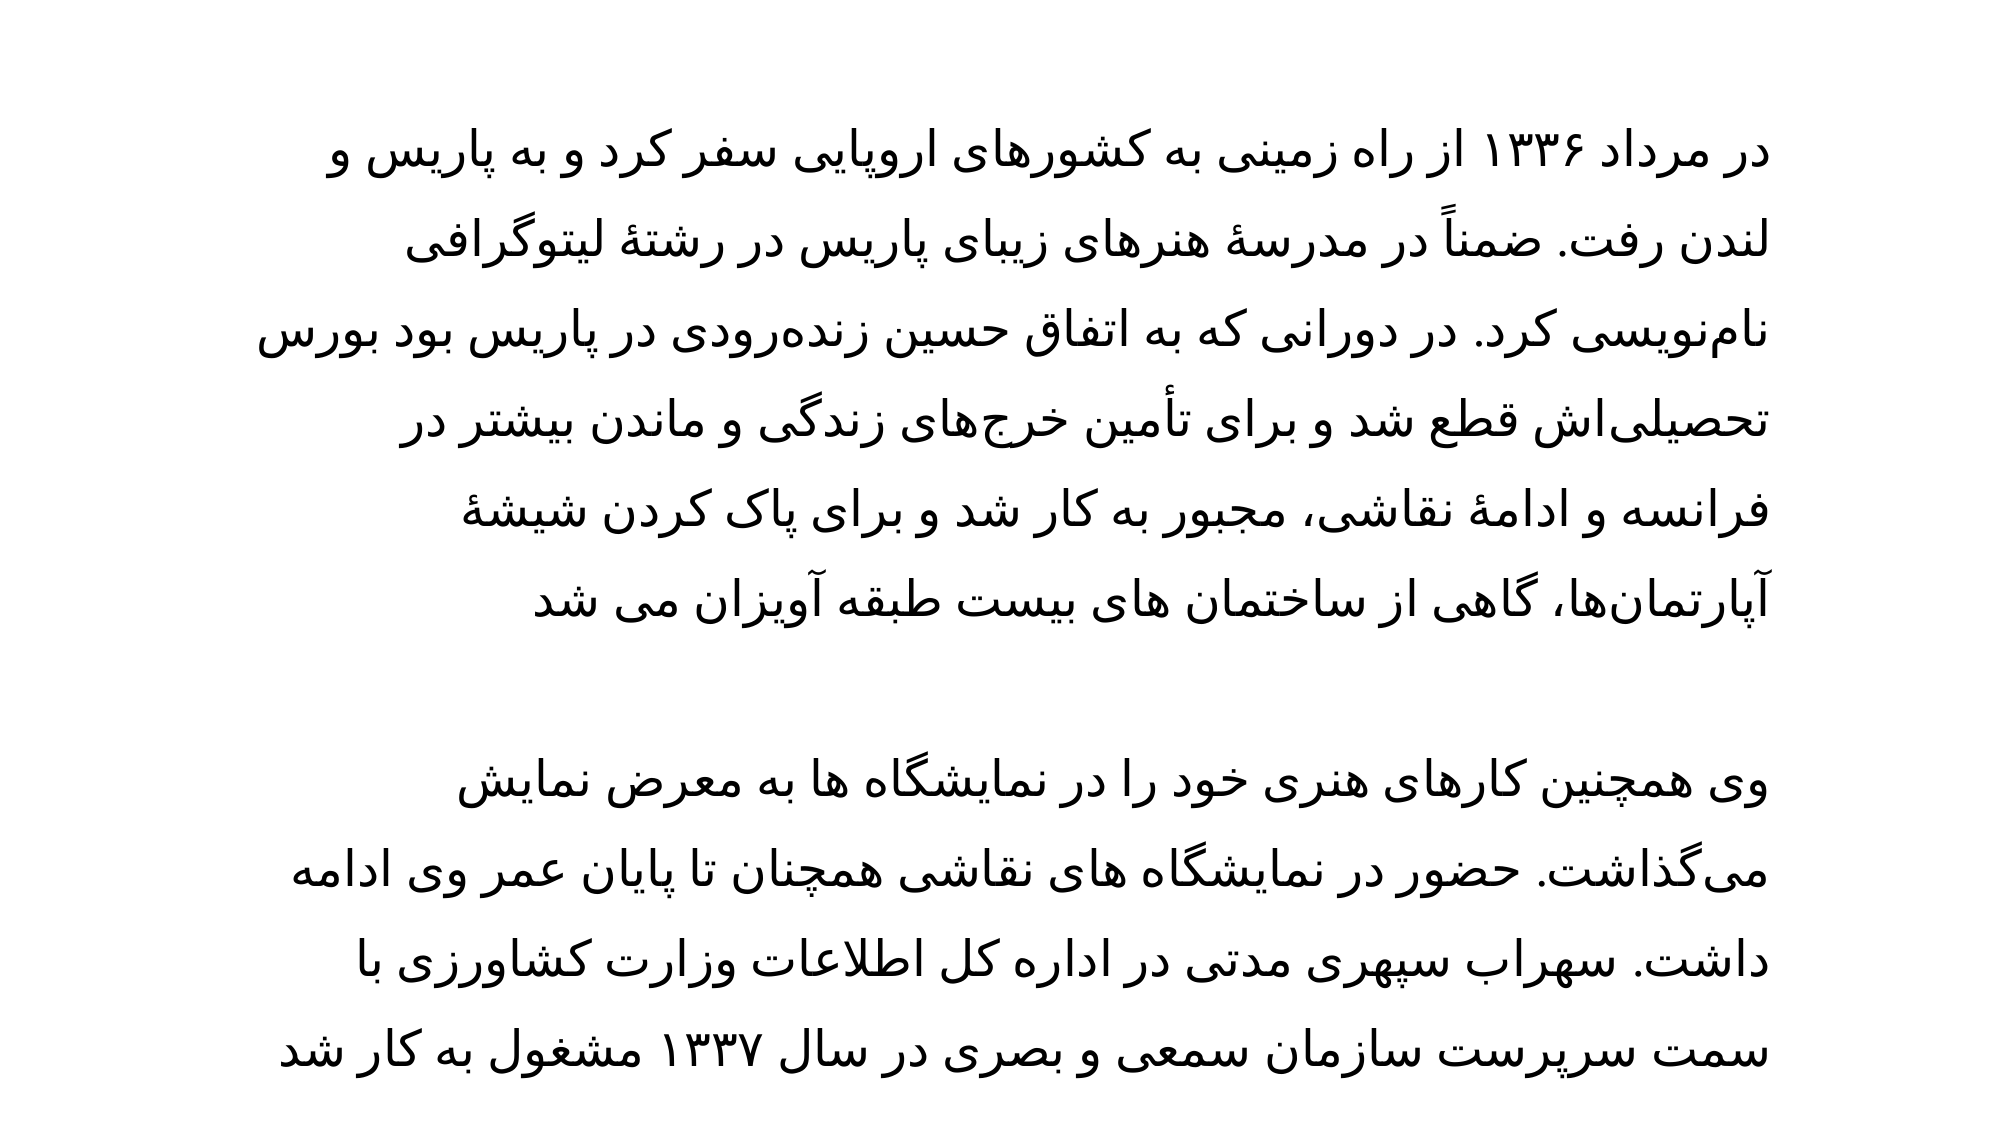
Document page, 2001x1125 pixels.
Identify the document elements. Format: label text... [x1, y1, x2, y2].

text_box در مرداد ۱۳۳۶ از راه زمینی به کشورهای اروپایی سفر کرد و به پاریس و لندن رفت. ضمناً در مدرسهٔ هنرهای زیبای پاریس در رشتهٔ لیتوگرافی نام‌نویسی کرد. در دورانی که به اتفاق حسین زنده‌رودی در پاریس بود بورس تحصیلی‌اش قطع شد و برای تأمین خرج‌های زندگی و ماندن بیشتر در فرانسه و ادامهٔ نقاشی، مجبور به کار شد و برای پاک کردن شیشهٔ آپارتمان‌ها، گاهی از ساختمان های بیست طبقه آویزان می شد وی همچنین کارهای هنری خود را در نمایشگاه ها به معرض نمایش می‌گذاشت. حضور در نمایشگاه های نقاشی همچنان تا پایان عمر وی ادامه داشت. سهراب سپهری مدتی در اداره کل اطلاعات وزارت کشاورزی با سمت سرپرست سازمان سمعی و بصری در سال ۱۳۳۷ مشغول به کار شد [239, 79, 1787, 1084]
